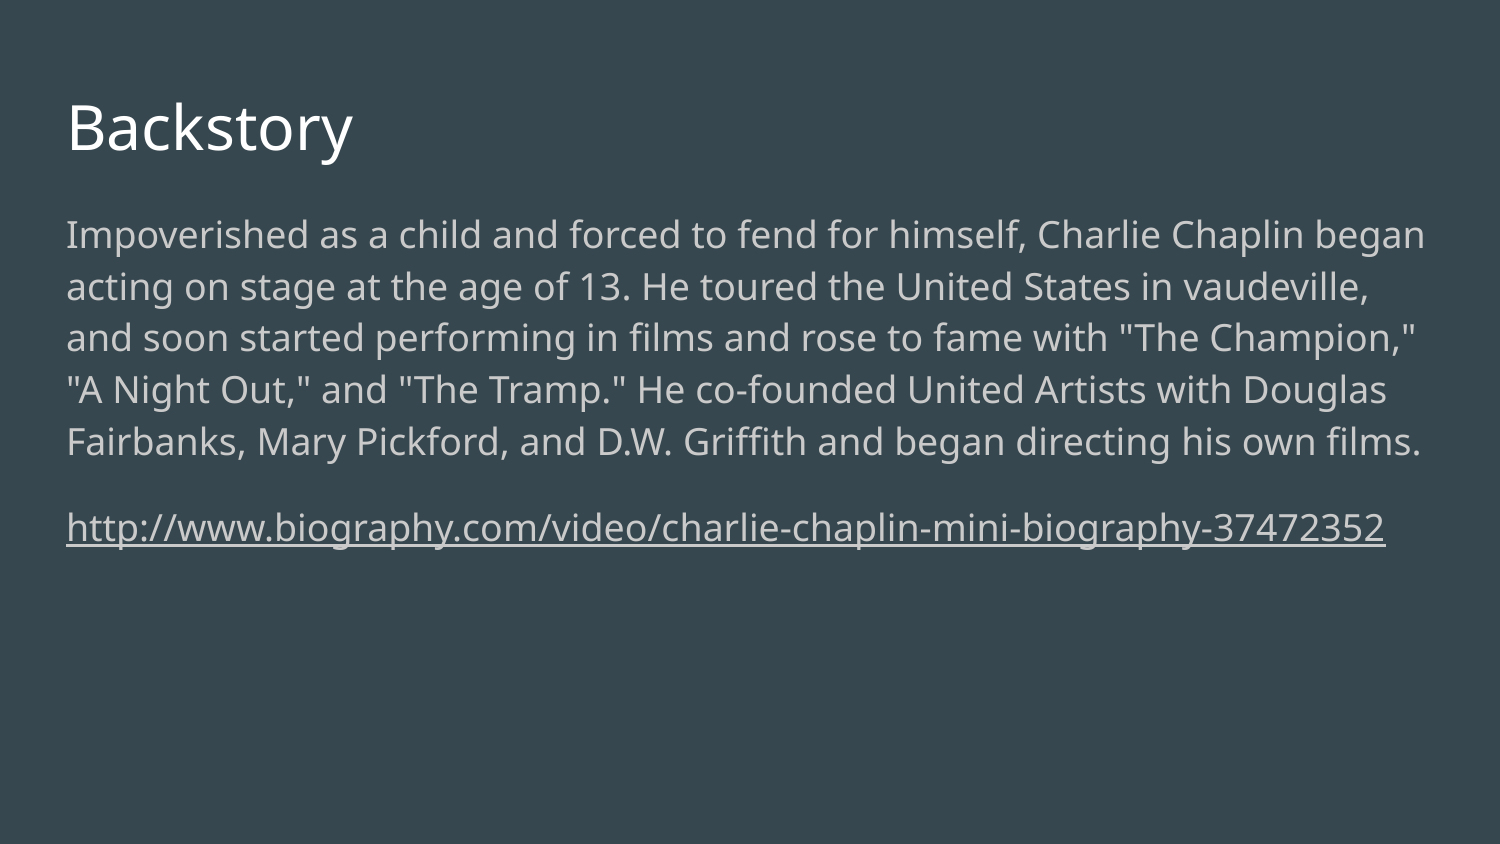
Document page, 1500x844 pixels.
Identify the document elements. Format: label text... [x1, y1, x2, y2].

list Impoverished as a child and forced to fend for himself, Charlie Chaplin began acting on stage at the age of 13. He toured the United States in vaudeville, and soon started performing in films and rose to fame with "The Champion," "A Night Out," and "The Tramp." He co-founded United Artists with Douglas Fairbanks, Mary Pickford, and D.W. Griffith and began directing his own films. http://www.biography.com/video/charlie-chaplin-mini-biography-37472352 [51, 189, 1449, 750]
title Backstory [51, 72, 1449, 167]
